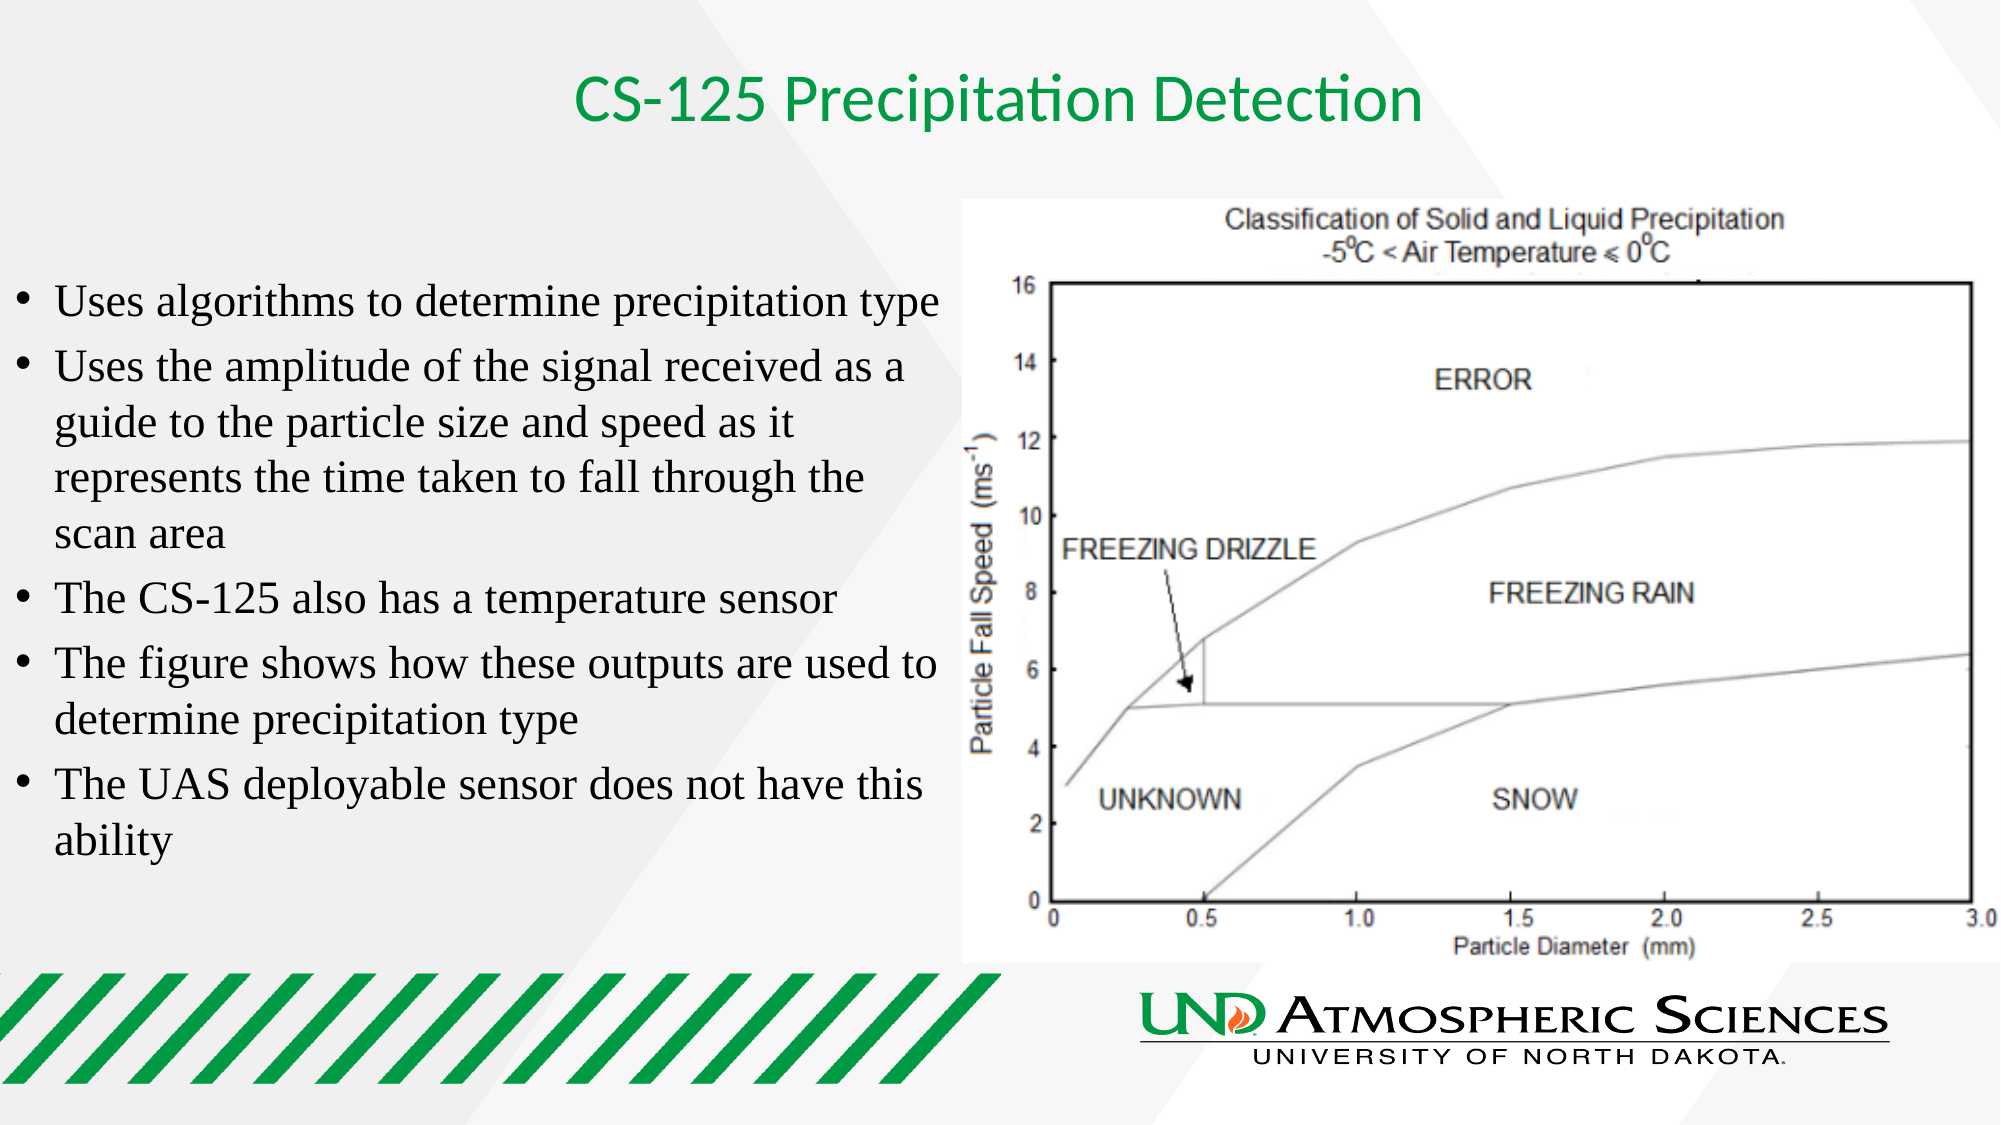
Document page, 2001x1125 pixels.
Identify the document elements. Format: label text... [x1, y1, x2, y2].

list Uses algorithms to determine precipitation type Uses the amplitude of the signal received as a guide to the particle size and speed as it represents the time taken to fall through the scan area The CS-125 also has a temperature sensor The figure shows how these outputs are used to determine precipitation type The UAS deployable sensor does not have this ability [0, 262, 956, 925]
picture [0, 0, 2001, 1125]
title CS-125 Precipitation Detection [99, 0, 1900, 188]
